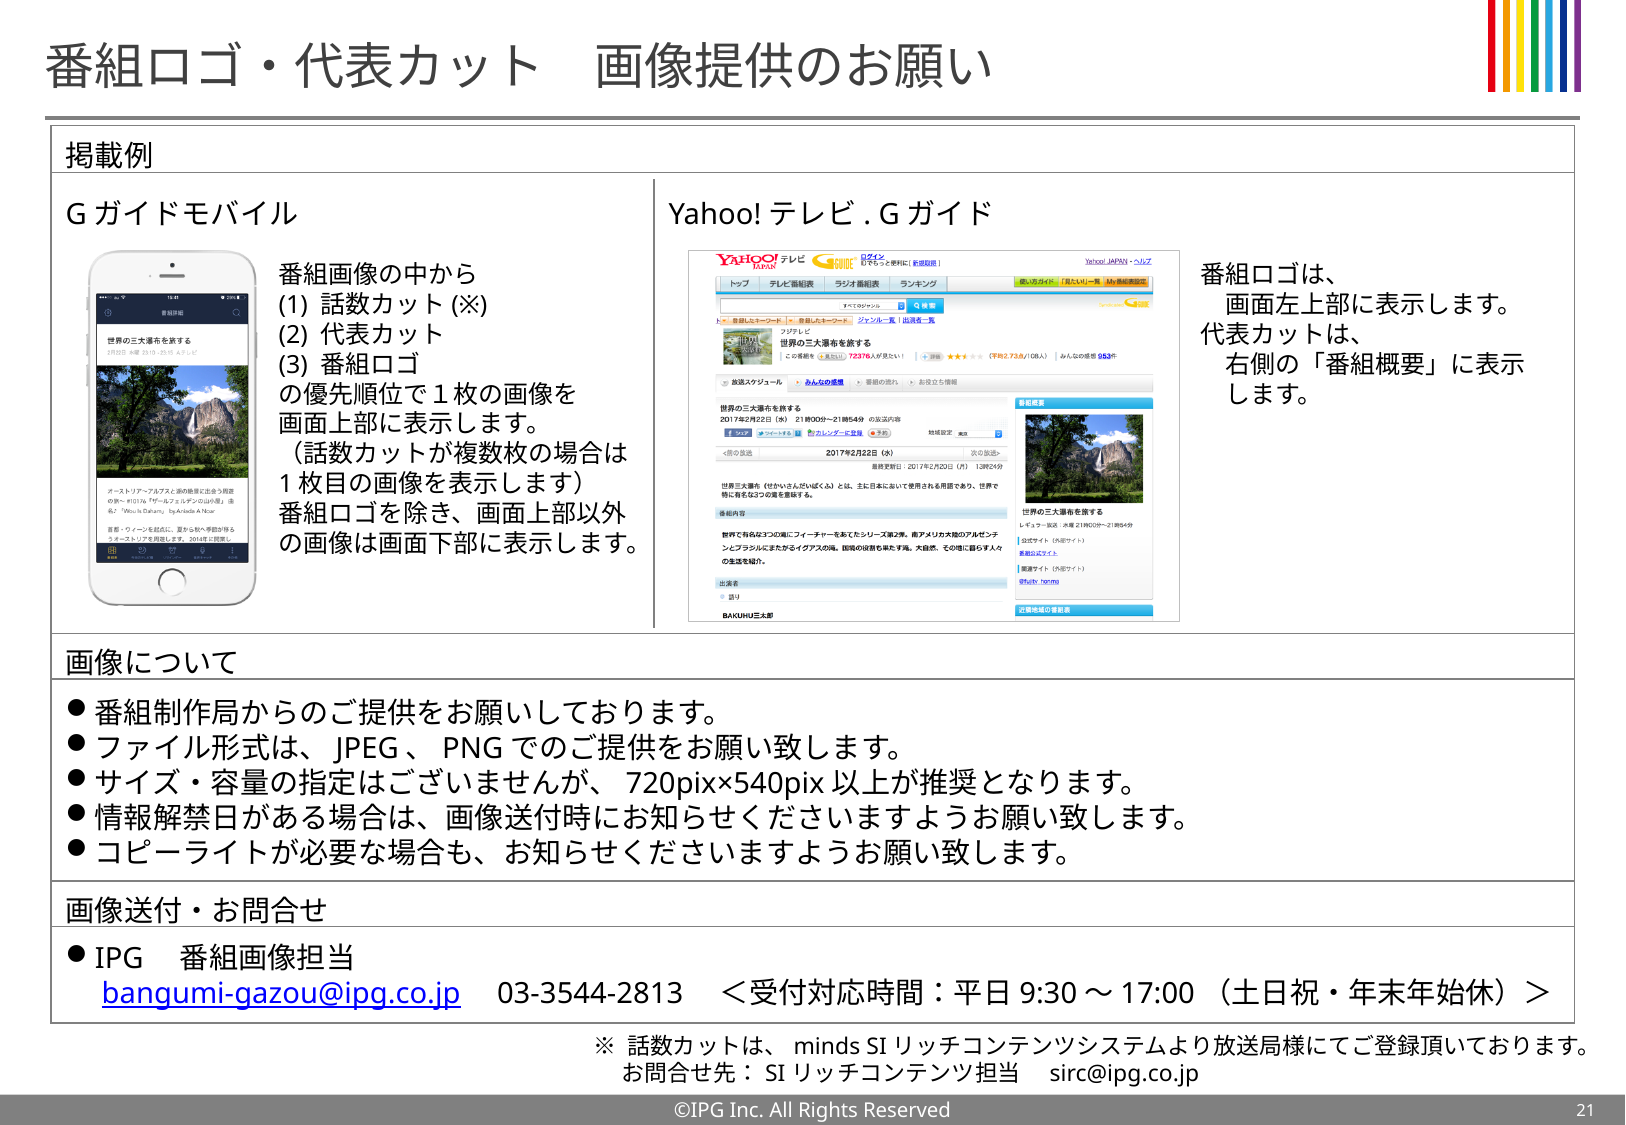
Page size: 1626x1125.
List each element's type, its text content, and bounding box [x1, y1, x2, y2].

text_box 番組ロゴ・代表カット 画像提供のお願い [813, 41, 1428, 92]
text_box [50, 1012, 812, 1024]
picture [86, 250, 261, 606]
text_box [813, 882, 1575, 926]
text_box [50, 172, 812, 678]
text_box [813, 927, 1575, 931]
text_box IPG 番組画像担当 bangumi-gazou@ipg.co.jp 03-3544-2813 ＜受付対応時間：平日9:30～17:00（土日祝・年末年始休）＞ [50, 931, 812, 1012]
text_box [50, 927, 812, 931]
text_box [50, 124, 812, 172]
text_box ※ 話数カットは、minds SIリッチコンテンツシステムより放送局様にてご登録頂いております。 お問合せ先：SIリッチコンテンツ担当 sirc@ipg.co.jp [813, 1023, 1621, 1094]
picture [1488, 0, 1581, 92]
text_box [813, 173, 1575, 633]
picture [688, 250, 812, 621]
text_box [813, 680, 1575, 686]
text_box 掲載例 [50, 129, 554, 172]
text_box [813, 124, 1575, 172]
text_box 番組ロゴ・代表カット 画像提供のお願い [44, 41, 812, 92]
picture [813, 250, 1180, 621]
text_box ※ 話数カットは、minds SIリッチコンテンツシステムより放送局様にてご登録頂いております。 お問合せ先：SIリッチコンテンツ担当 sirc@ipg.co.jp [578, 1023, 812, 1094]
text_box 番組制作局からのご提供をお願いしております。 ファイル形式は、JPEG、PNGでのご提供をお願い致します。 サイズ・容量の指定はございませんが、720pix×540pix以上が推奨となります。 情報解禁日がある場合は、画像送付時にお知らせくださいますようお願い致します。 コピーライトが必要な場合も、お知らせくださいますようお願い致します。 [50, 686, 812, 877]
text_box 番組制作局からのご提供をお願いしております。 ファイル形式は、JPEG、PNGでのご提供をお願い致します。 サイズ・容量の指定はございませんが、720pix×540pix以上が推奨となります。 情報解禁日がある場合は、画像送付時にお知らせくださいますようお願い致します。 コピーライトが必要な場合も、お知らせくださいますようお願い致します。 [813, 686, 1575, 877]
footer ©IPG Inc. All Rights Reserved [626, 1098, 812, 1121]
text_box [813, 634, 1575, 679]
footer ©IPG Inc. All Rights Reserved [813, 1098, 999, 1121]
text_box 画像送付・お問合せ [50, 884, 554, 927]
text_box 画像について [50, 636, 554, 680]
text_box [50, 877, 812, 926]
text_box IPG 番組画像担当 bangumi-gazou@ipg.co.jp 03-3544-2813 ＜受付対応時間：平日9:30～17:00（土日祝・年末年始休）＞ [813, 931, 1575, 1012]
slide_number 21 [1565, 1095, 1607, 1125]
text_box [50, 680, 812, 686]
text_box [813, 877, 1575, 881]
text_box [813, 1012, 1575, 1023]
